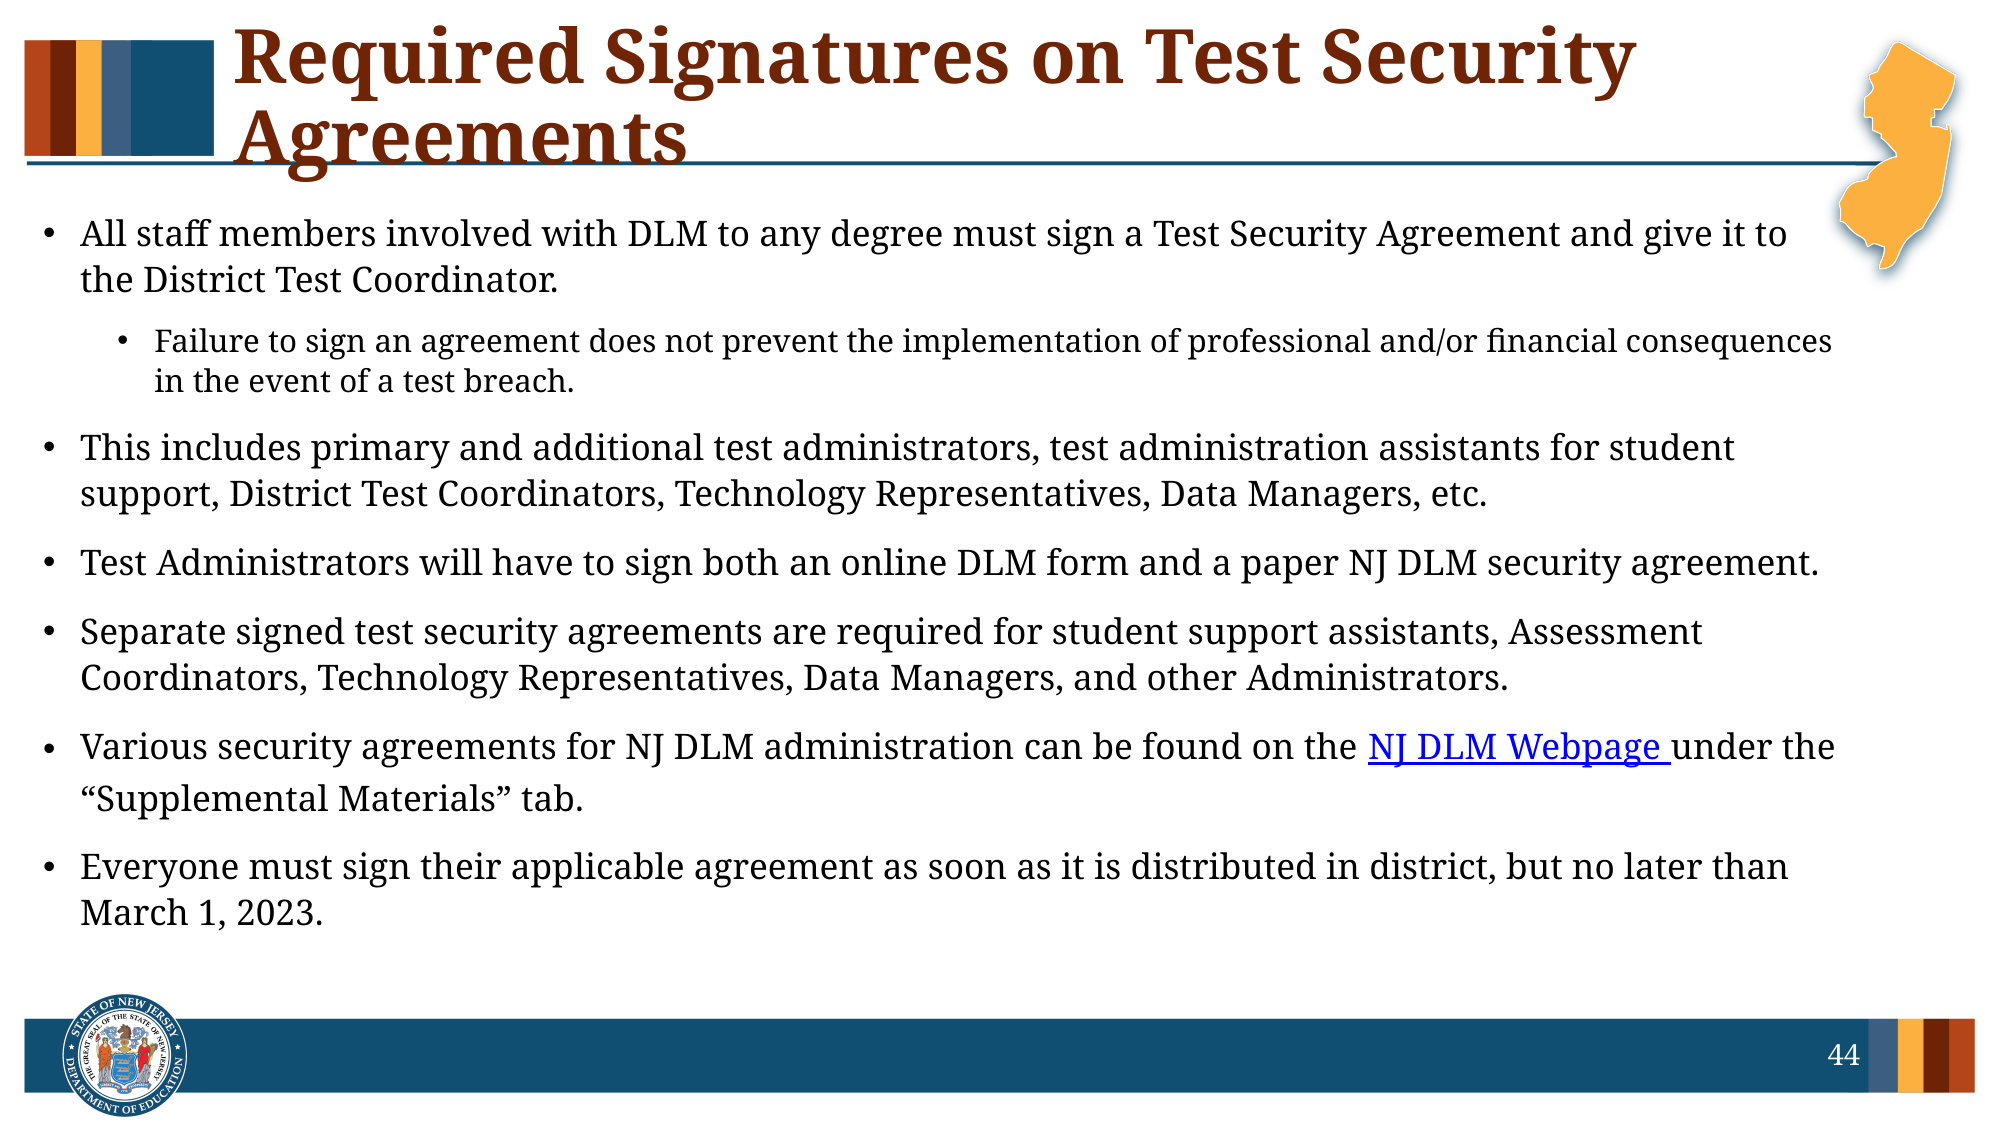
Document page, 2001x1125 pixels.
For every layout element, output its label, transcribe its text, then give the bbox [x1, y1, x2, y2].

slide_number 44 [1425, 1026, 1876, 1087]
title Required Signatures on Test Security Agreements [218, 38, 1876, 162]
picture [24, 992, 1975, 1119]
picture [24, 26, 1976, 295]
list All staff members involved with DLM to any degree must sign a Test Security Agreement and give it to the District Test Coordinator. Failure to sign an agreement does not prevent the implementation of professional and/or financial consequences in the event of a test breach. This includes primary and additional test administrators, test administration assistants for student support, District Test Coordinators, Technology Representatives, Data Managers, etc. Test Administrators will have to sign both an online DLM form and a paper NJ DLM security agreement. Separate signed test security agreements are required for student support assistants, Assessment Coordinators, Technology Representatives, Data Managers, and other Administrators. Various security agreements for NJ DLM administration can be found on the NJ DLM Webpage under the “Supplemental Materials” tab. Everyone must sign their applicable agreement as soon as it is distributed in district, but no later than March 1, 2023. [28, 200, 1972, 989]
